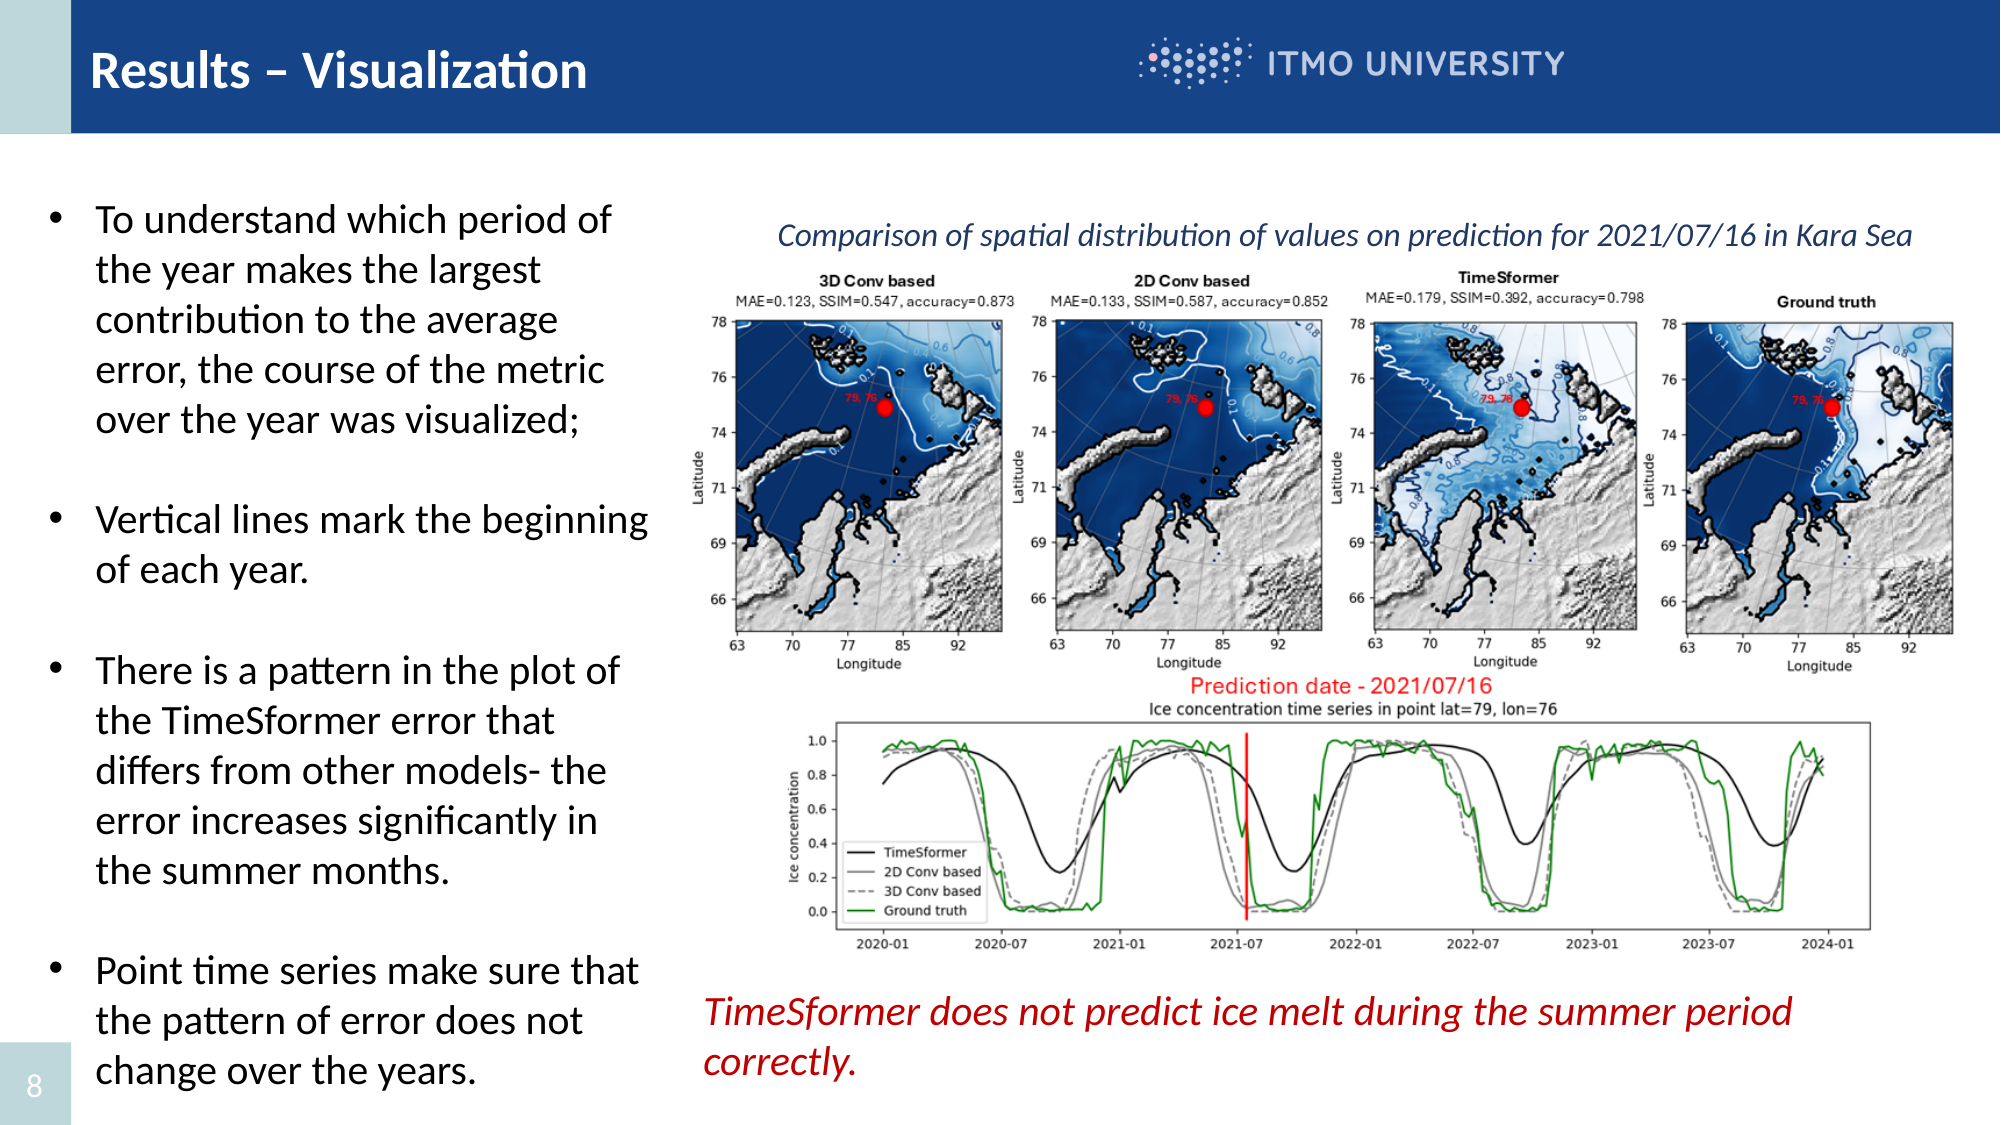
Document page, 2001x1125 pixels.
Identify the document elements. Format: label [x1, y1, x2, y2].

picture [1083, 0, 1619, 132]
picture [674, 261, 1986, 967]
text_box [0, 0, 2000, 1125]
